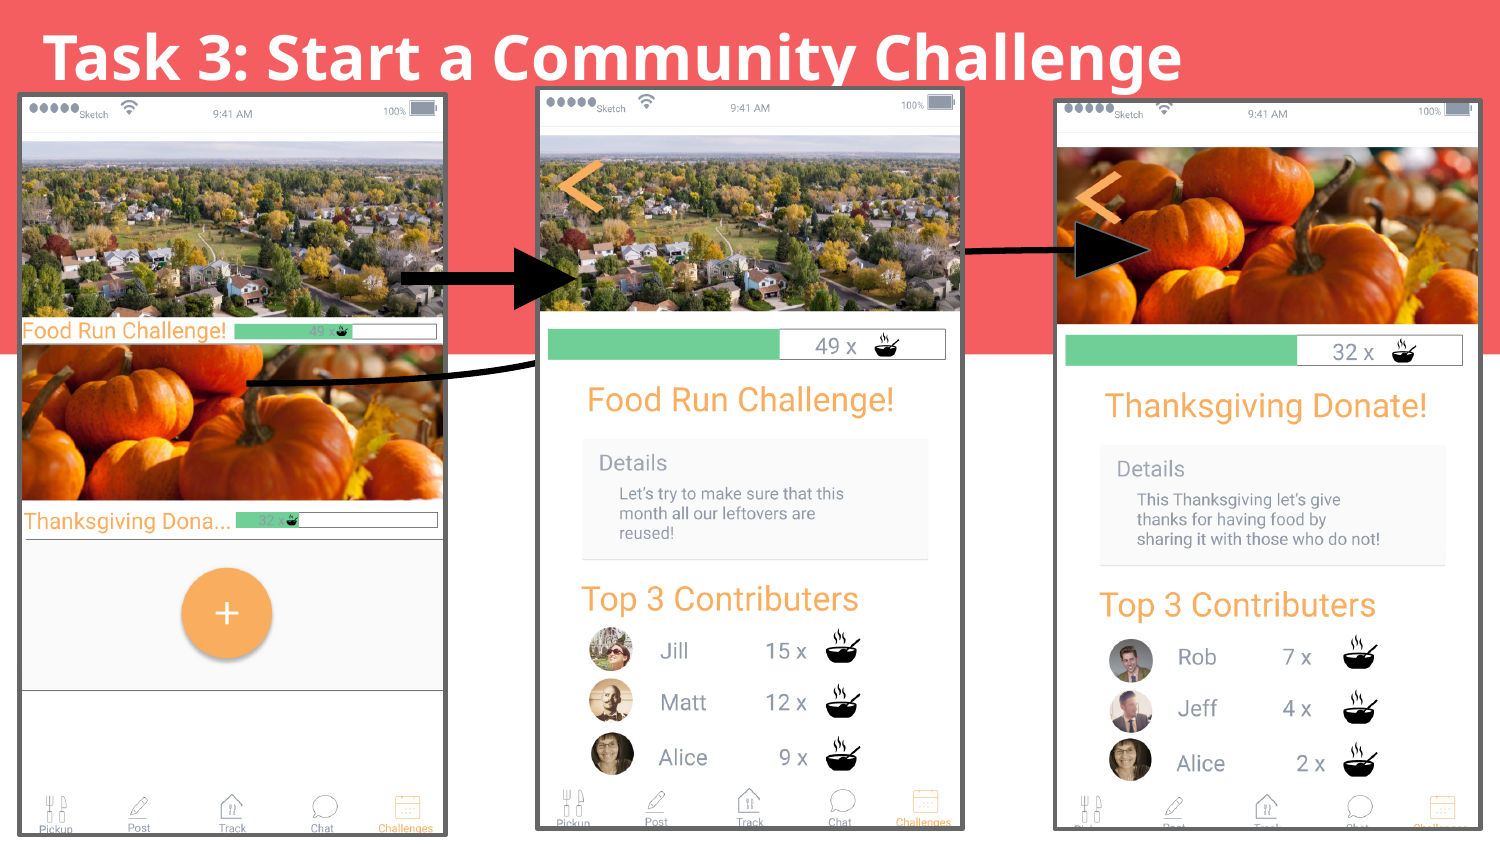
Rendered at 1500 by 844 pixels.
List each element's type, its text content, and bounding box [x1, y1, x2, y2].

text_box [246, 249, 534, 384]
picture [1056, 102, 1479, 827]
picture [21, 96, 444, 833]
picture [539, 90, 961, 827]
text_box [966, 249, 1076, 384]
title Task 3: Start a Community Challenge [27, 0, 1500, 109]
